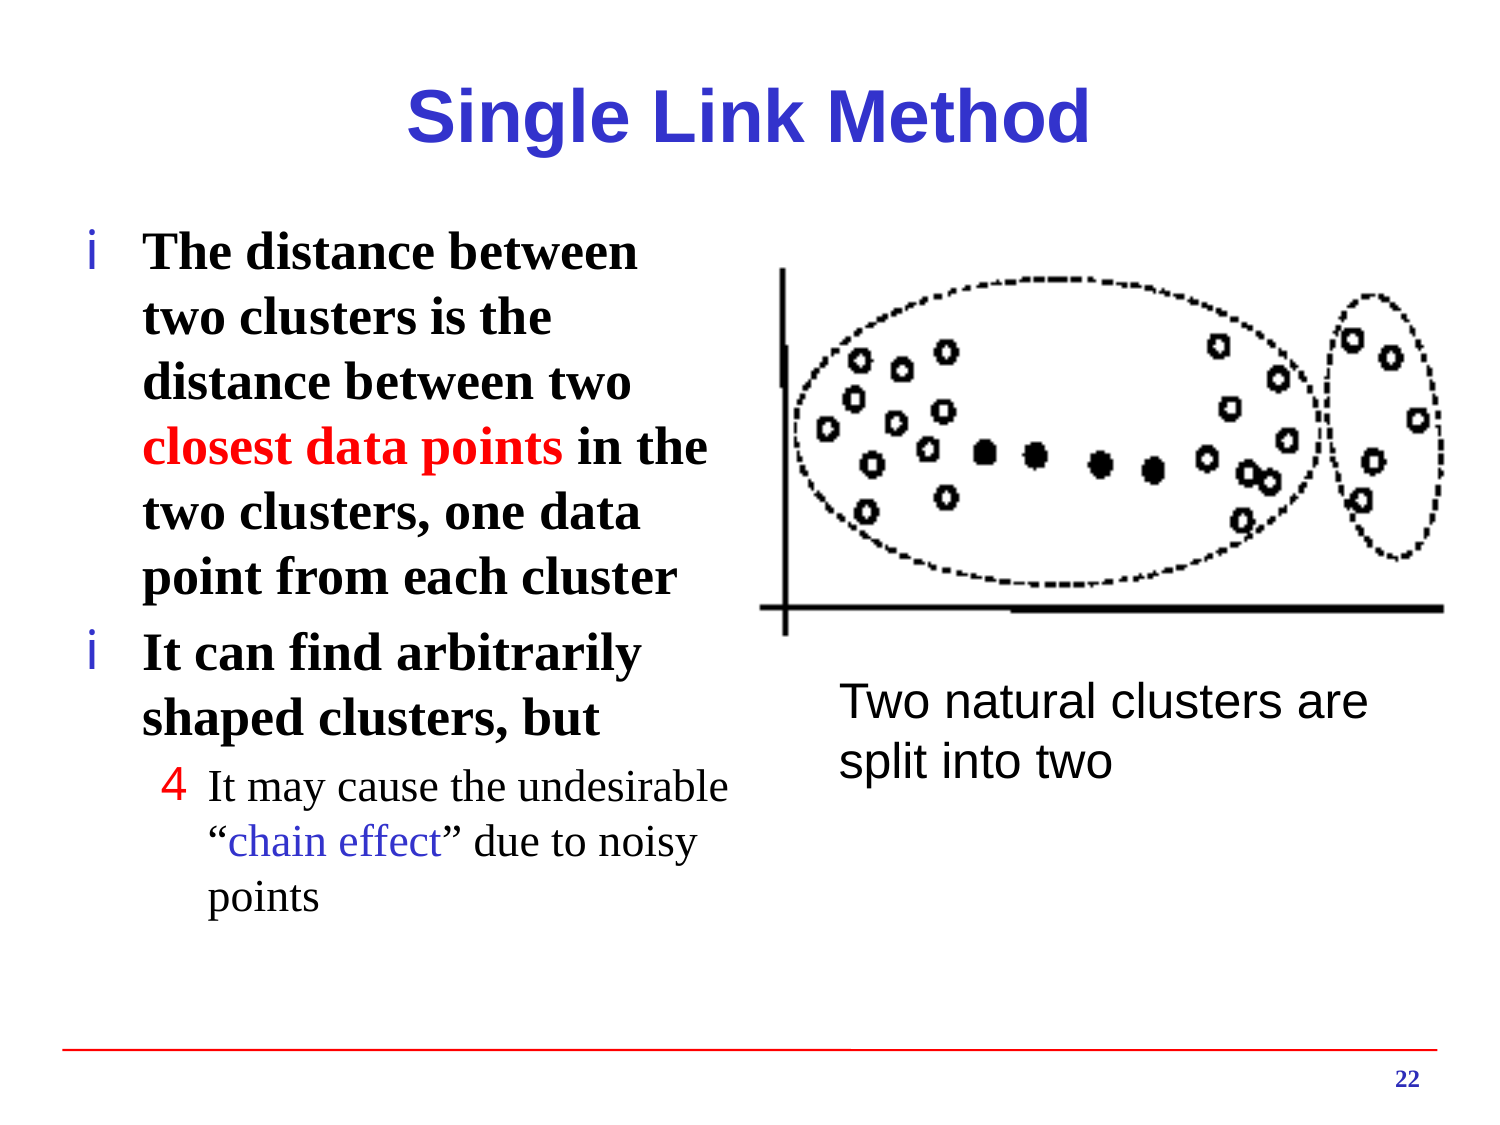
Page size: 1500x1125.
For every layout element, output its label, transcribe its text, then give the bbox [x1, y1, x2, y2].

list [755, 249, 1459, 654]
slide_number 22 [1074, 1054, 1436, 1100]
text_box Two natural clusters are split into two [767, 662, 1436, 797]
list The distance between two clusters is the distance between two closest data points in the two clusters, one data point from each cluster It can find arbitrarily shaped clusters, but It may cause the undesirable “chain effect” due to noisy points [70, 207, 751, 1012]
title Single Link Method [74, 62, 1426, 163]
